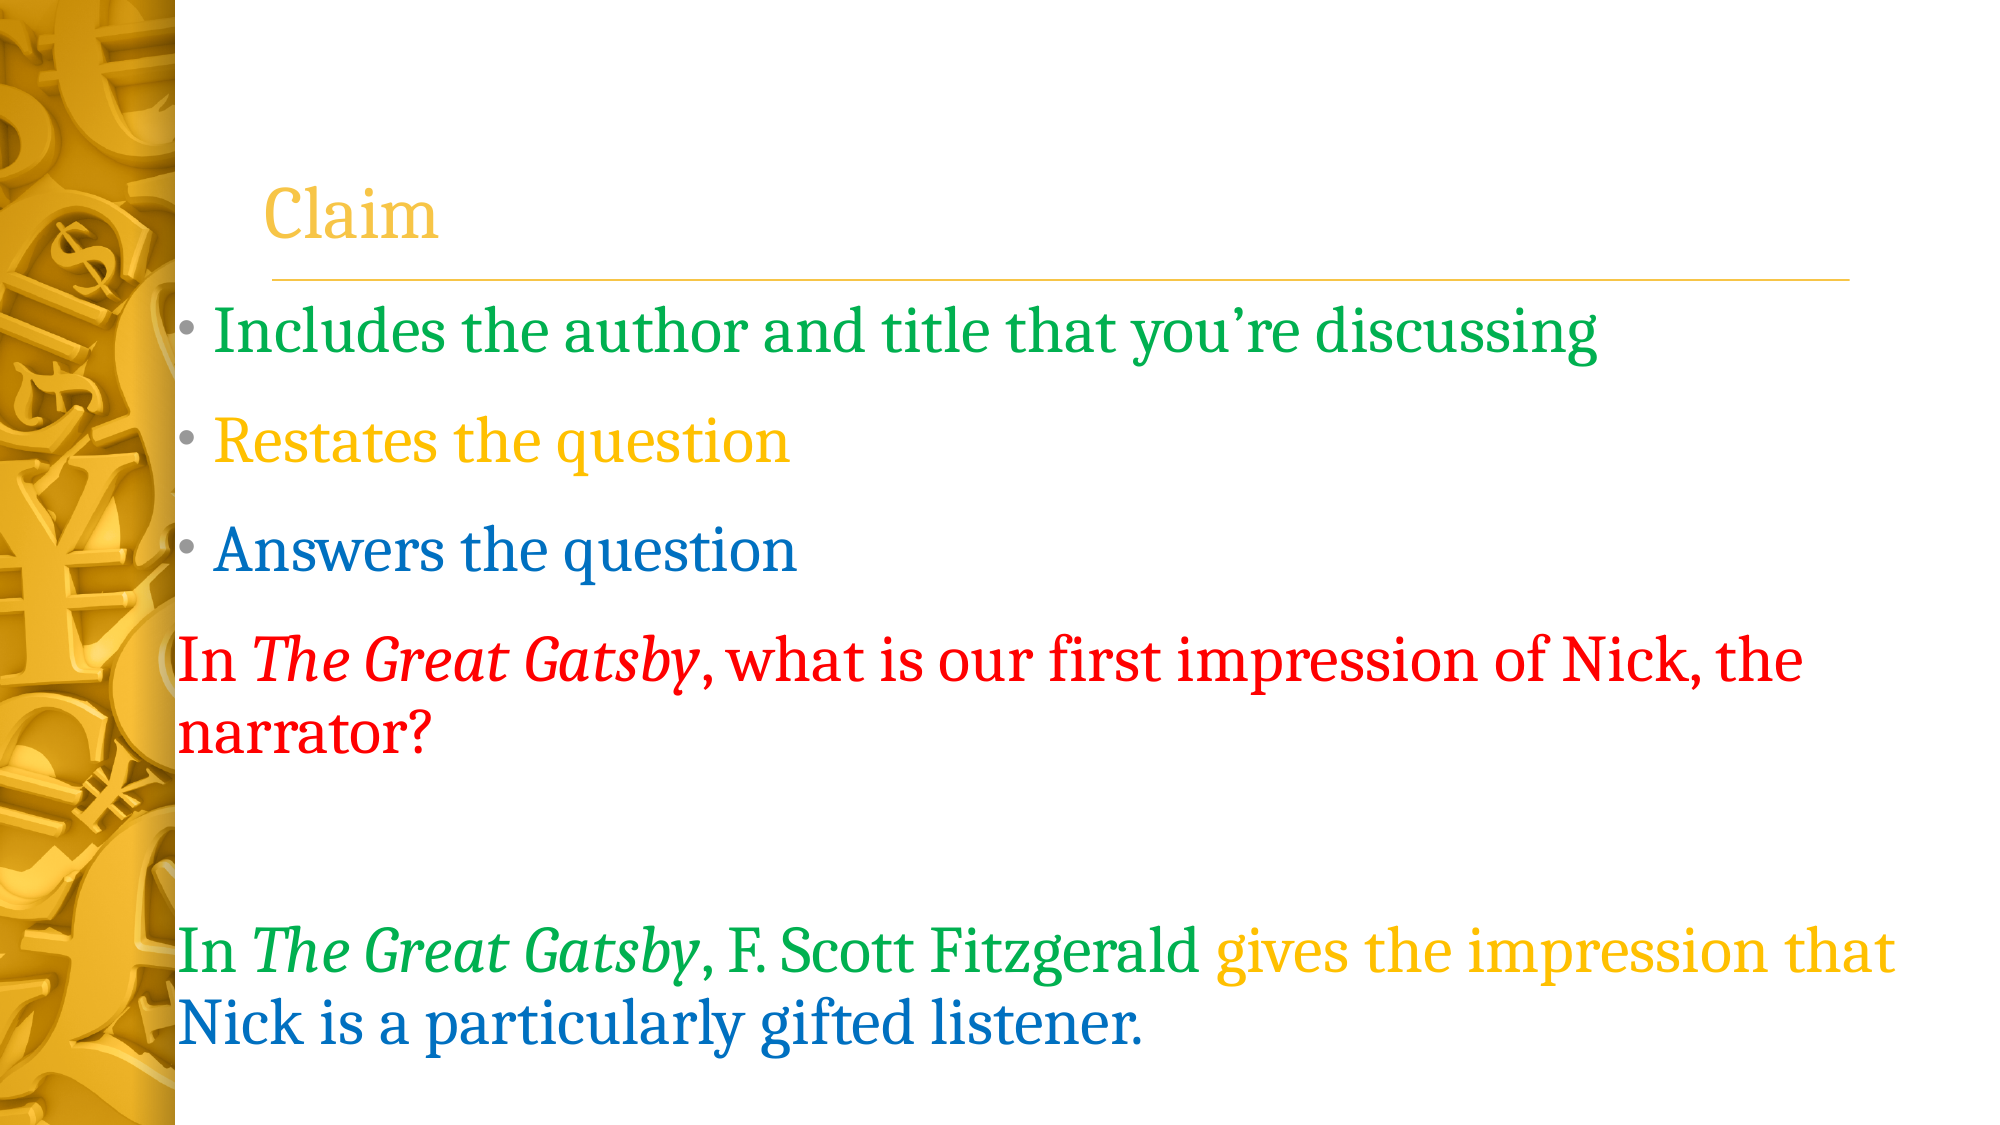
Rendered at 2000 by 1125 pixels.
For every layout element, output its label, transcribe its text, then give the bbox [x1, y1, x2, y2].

list Includes the author and title that you’re discussing Restates the question Answers the question In The Great Gatsby, what is our first impression of Nick, the narrator? In The Great Gatsby, F. Scott Fitzgerald gives the impression that Nick is a particularly gifted listener. [162, 287, 2000, 1125]
title Claim [249, 62, 1863, 263]
picture [0, 0, 175, 1125]
